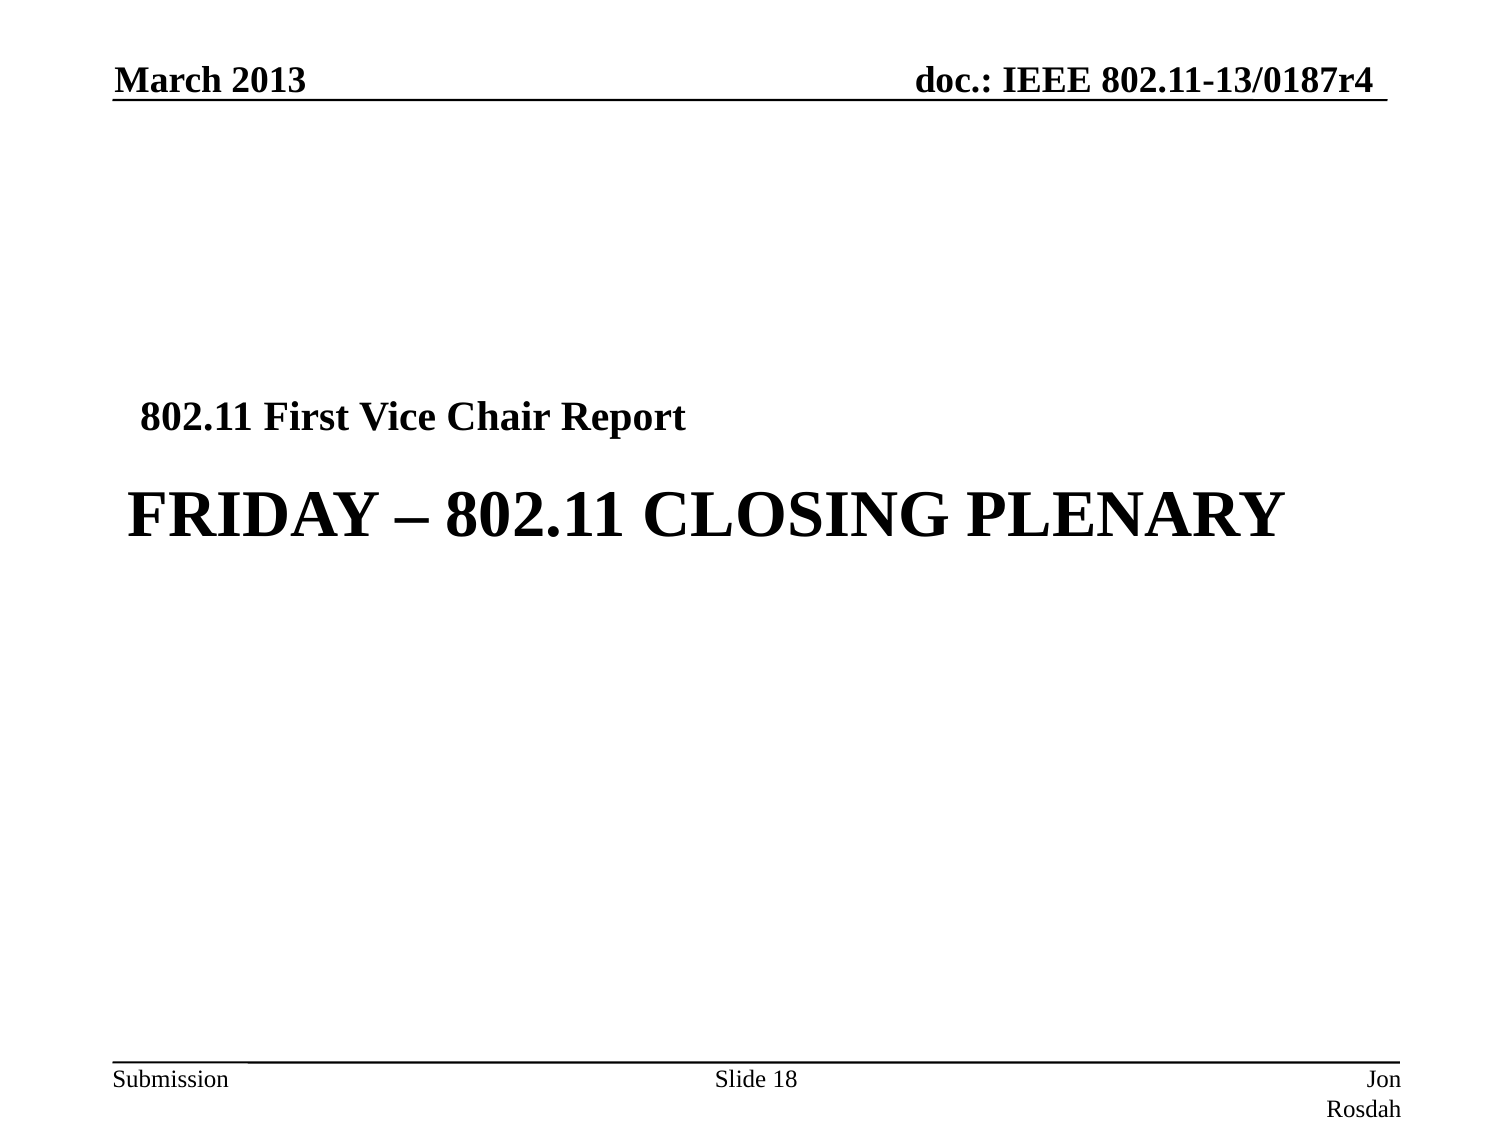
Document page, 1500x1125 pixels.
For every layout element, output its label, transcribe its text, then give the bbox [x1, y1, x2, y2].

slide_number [114, 54, 363, 101]
title Friday – 802.11 Closing Plenary [112, 462, 1388, 687]
slide_number Slide 18 [712, 1061, 800, 1093]
footer Jon Rosdahl (CSR) [1324, 1061, 1402, 1093]
list 802.11 First Vice Chair Report [124, 199, 1401, 447]
